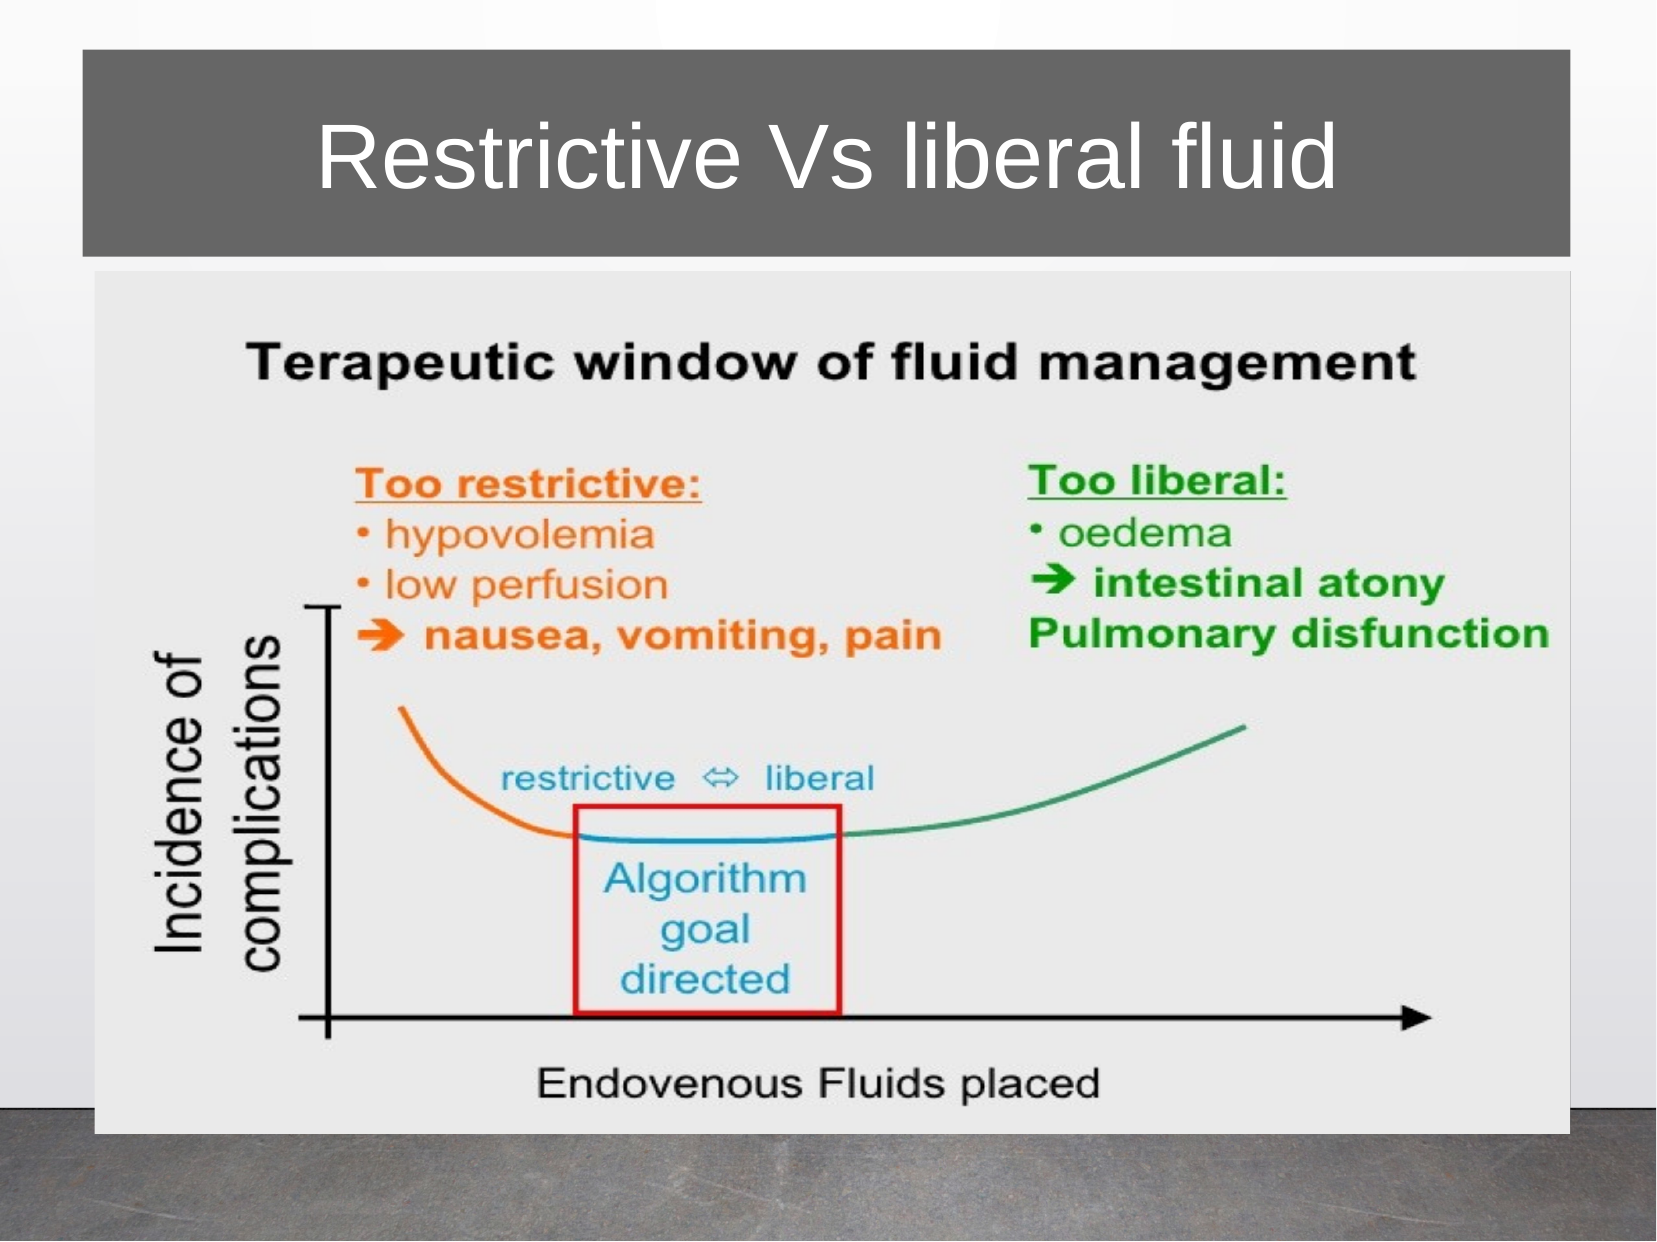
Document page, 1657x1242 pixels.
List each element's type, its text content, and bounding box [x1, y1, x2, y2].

text_box [94, 271, 1571, 1220]
picture [0, 1108, 1657, 1241]
text_box Restrictive Vs liberal fluid [82, 49, 1571, 257]
